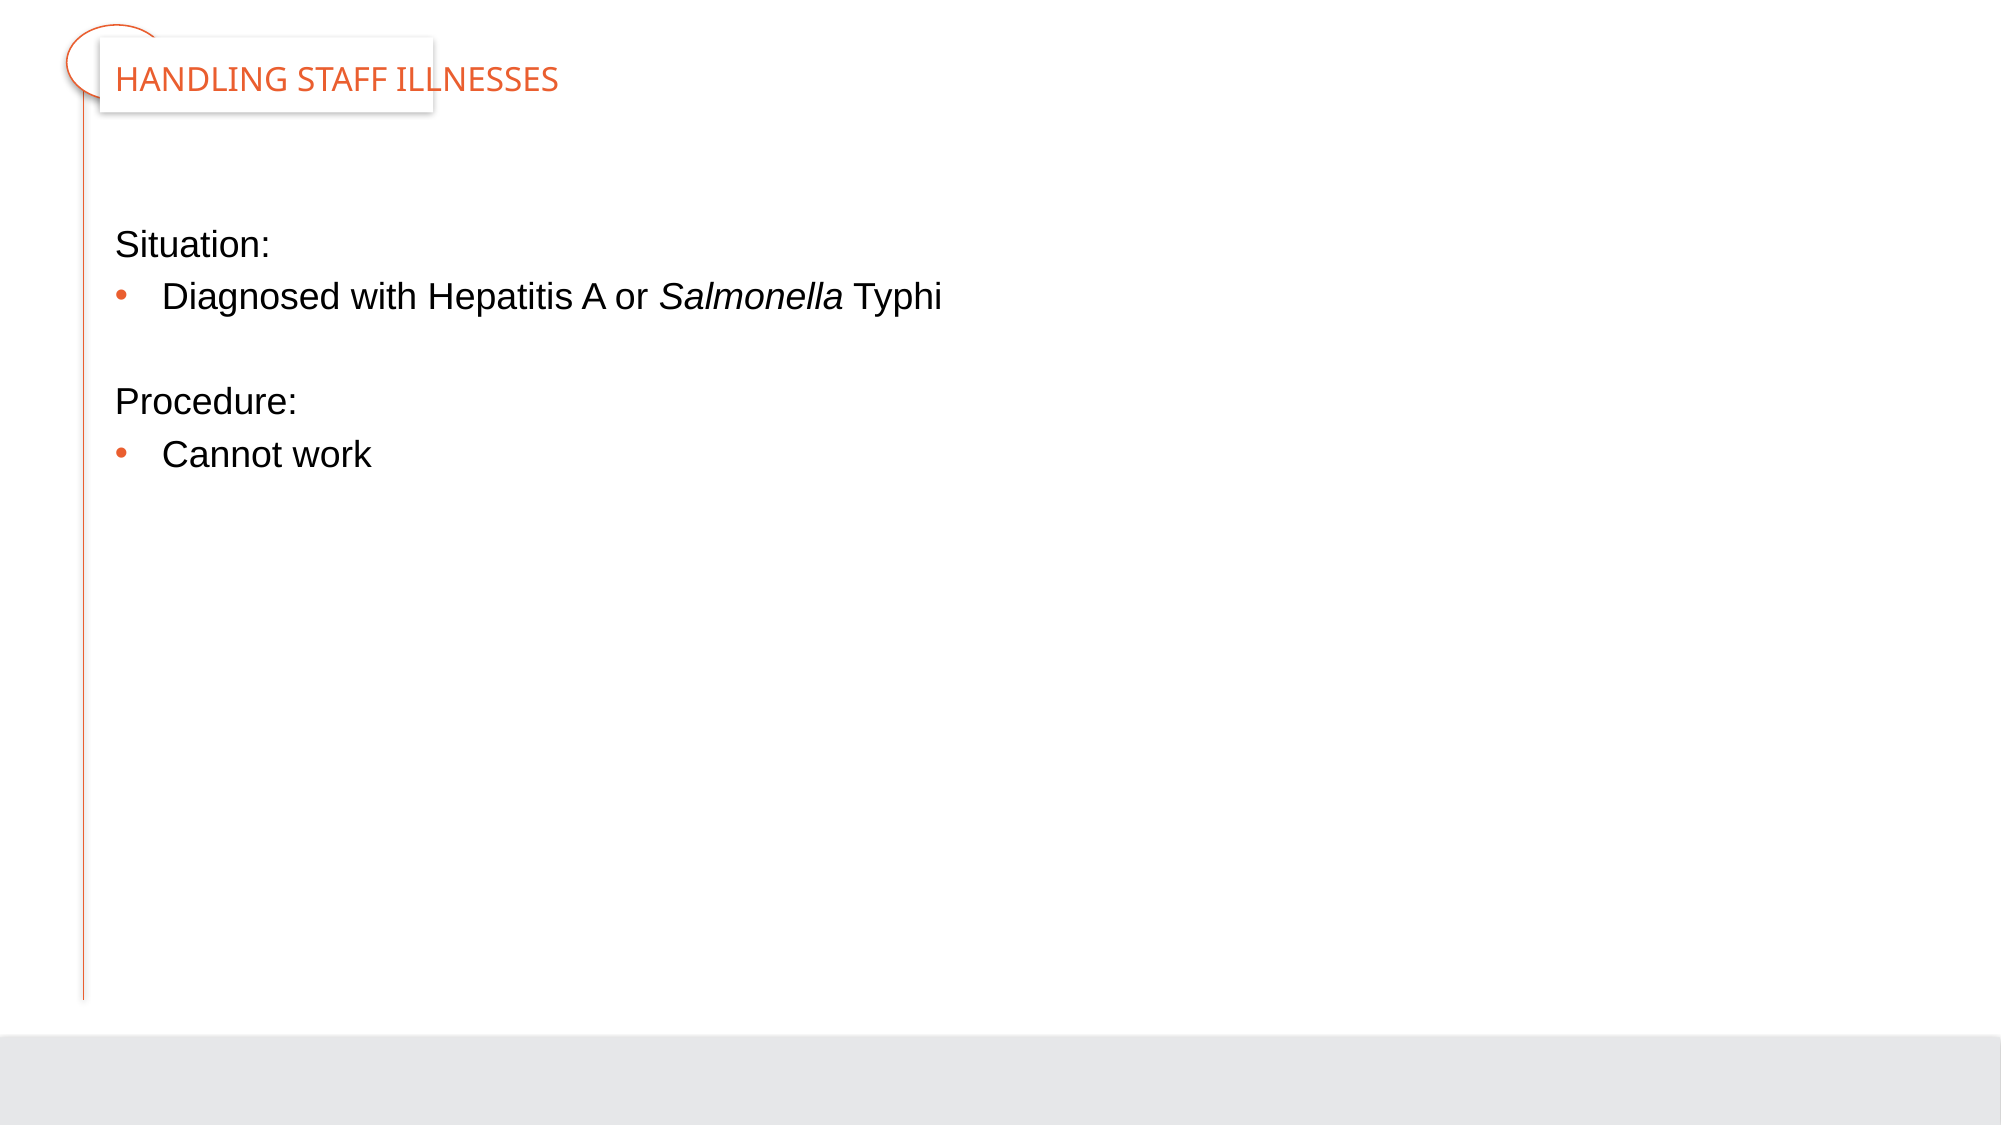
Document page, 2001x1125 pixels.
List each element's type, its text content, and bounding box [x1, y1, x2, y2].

title Handling Staff Illnesses [99, 45, 1900, 125]
list Situation: Diagnosed with Hepatitis A or Salmonella Typhi Procedure: Cannot work [99, 212, 1900, 1000]
